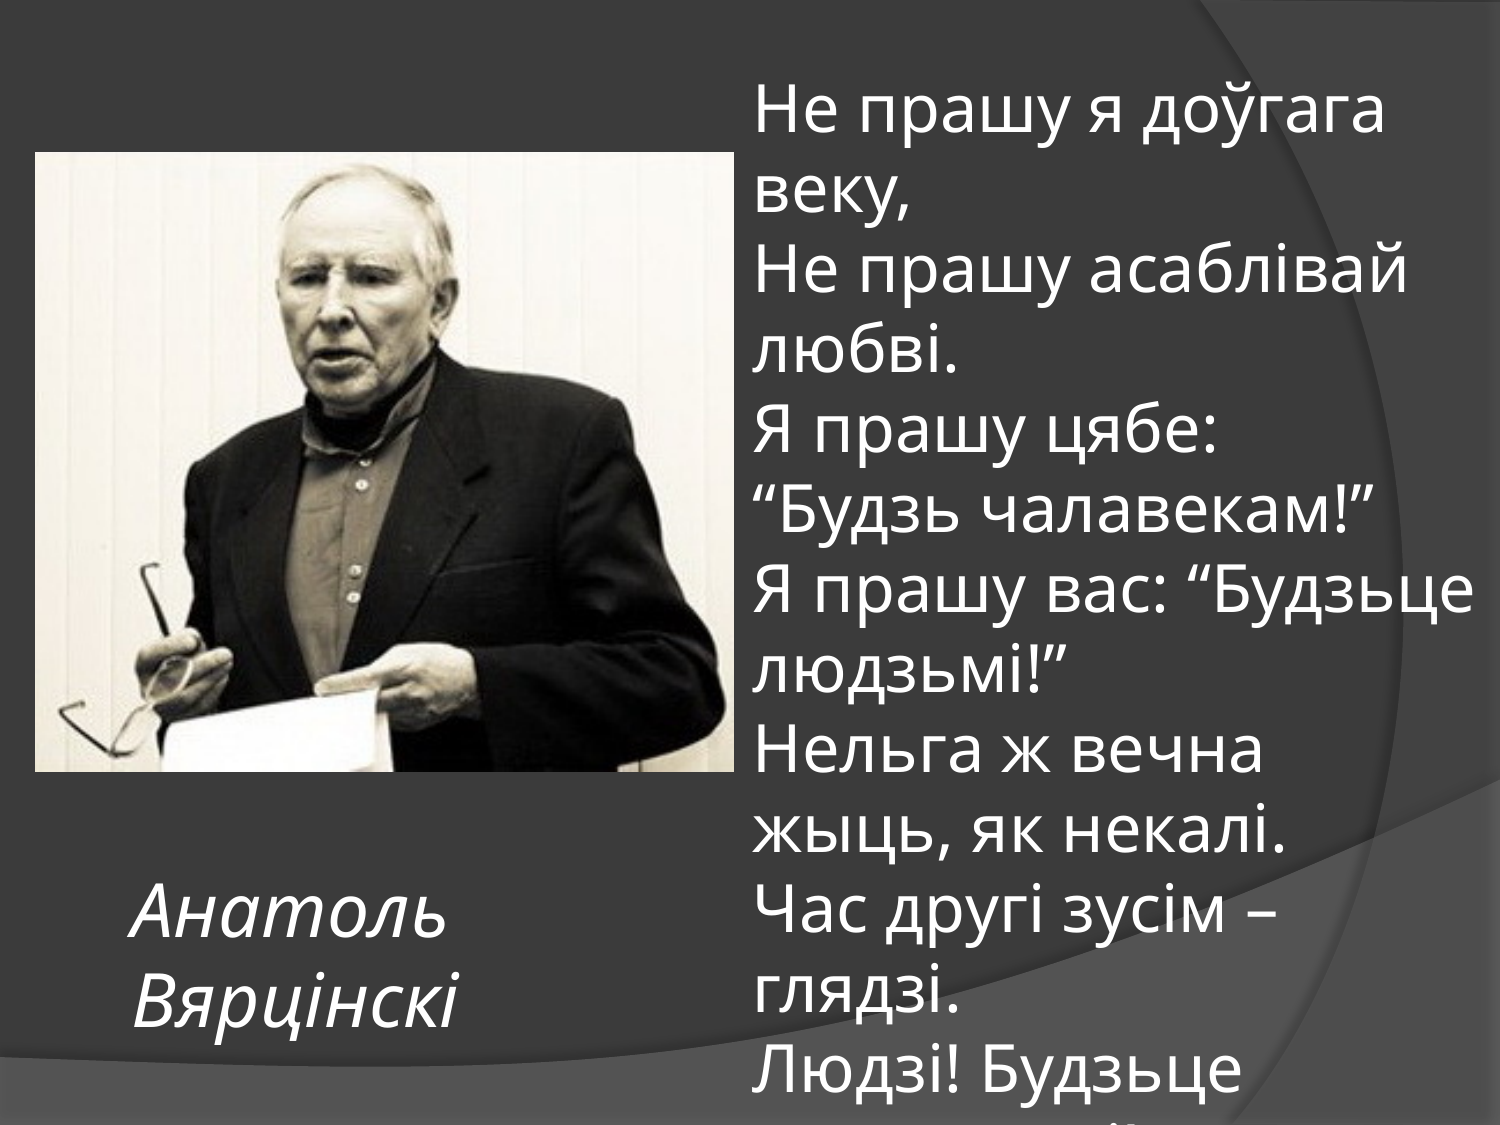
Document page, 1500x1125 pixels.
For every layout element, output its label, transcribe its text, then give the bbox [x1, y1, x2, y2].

picture [34, 152, 734, 773]
text_box Не прашу я доўгага веку, Не прашу асаблівай любві. Я прашу цябе: “Будзь чалавекам!” Я прашу вас: “Будзьце людзьмі!” Нельга ж вечна жыць, як некалі. Час другі зусім – глядзі. Людзі! Будзьце чалавекамі! Чалавекі! Будзьце людзьмі! [738, 58, 1500, 1125]
text_box Анатоль Вярцінскі [117, 855, 715, 1125]
